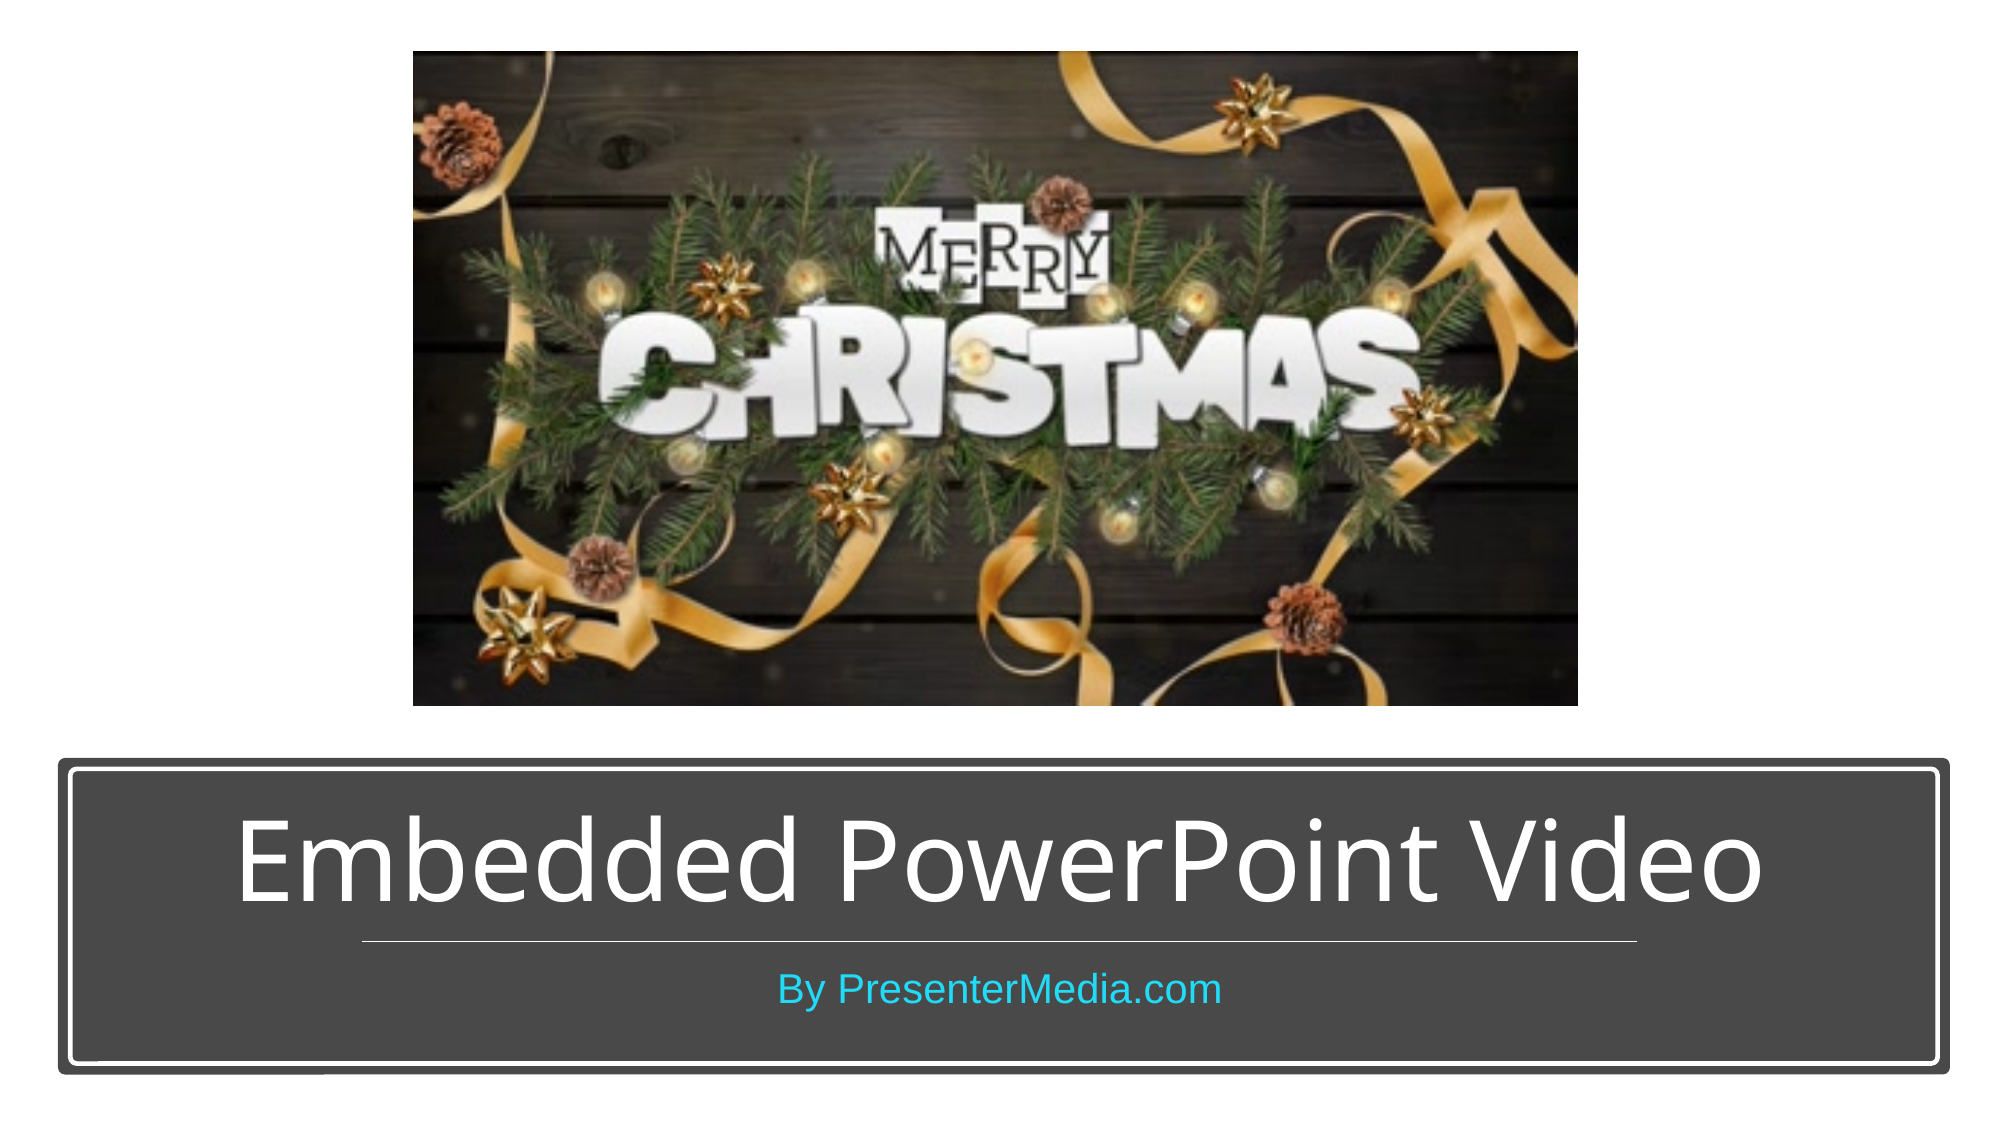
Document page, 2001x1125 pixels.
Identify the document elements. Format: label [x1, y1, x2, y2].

text_box [57, 757, 1951, 1075]
text_box [412, 50, 1579, 707]
